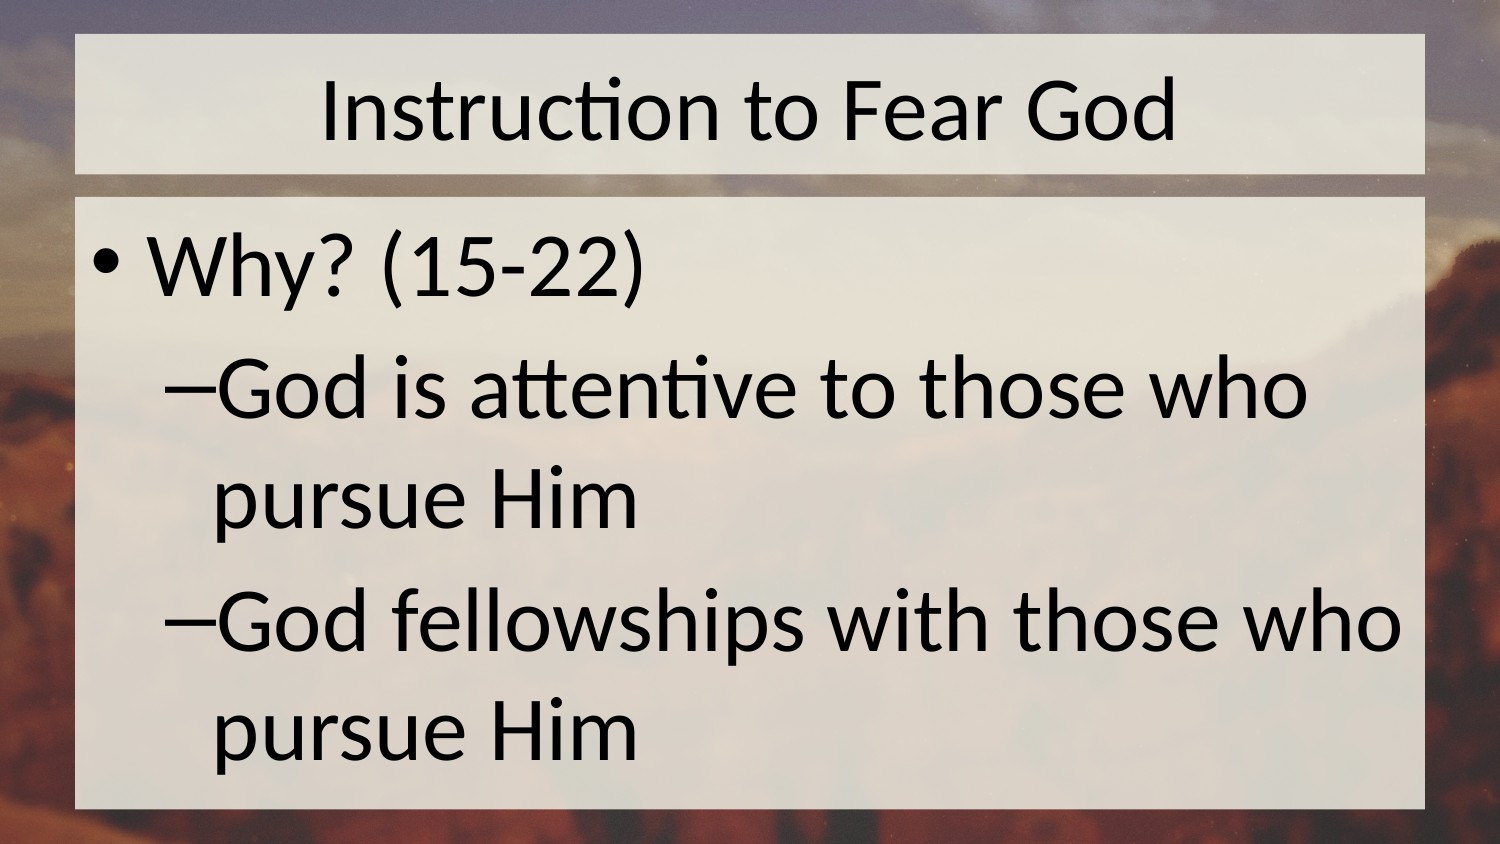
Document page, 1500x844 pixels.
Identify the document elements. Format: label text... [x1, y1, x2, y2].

title Instruction to Fear God [75, 33, 1425, 175]
picture [0, 0, 1500, 844]
list Why? (15-22) God is attentive to those who pursue Him God fellowships with those who pursue Him [75, 196, 1425, 810]
